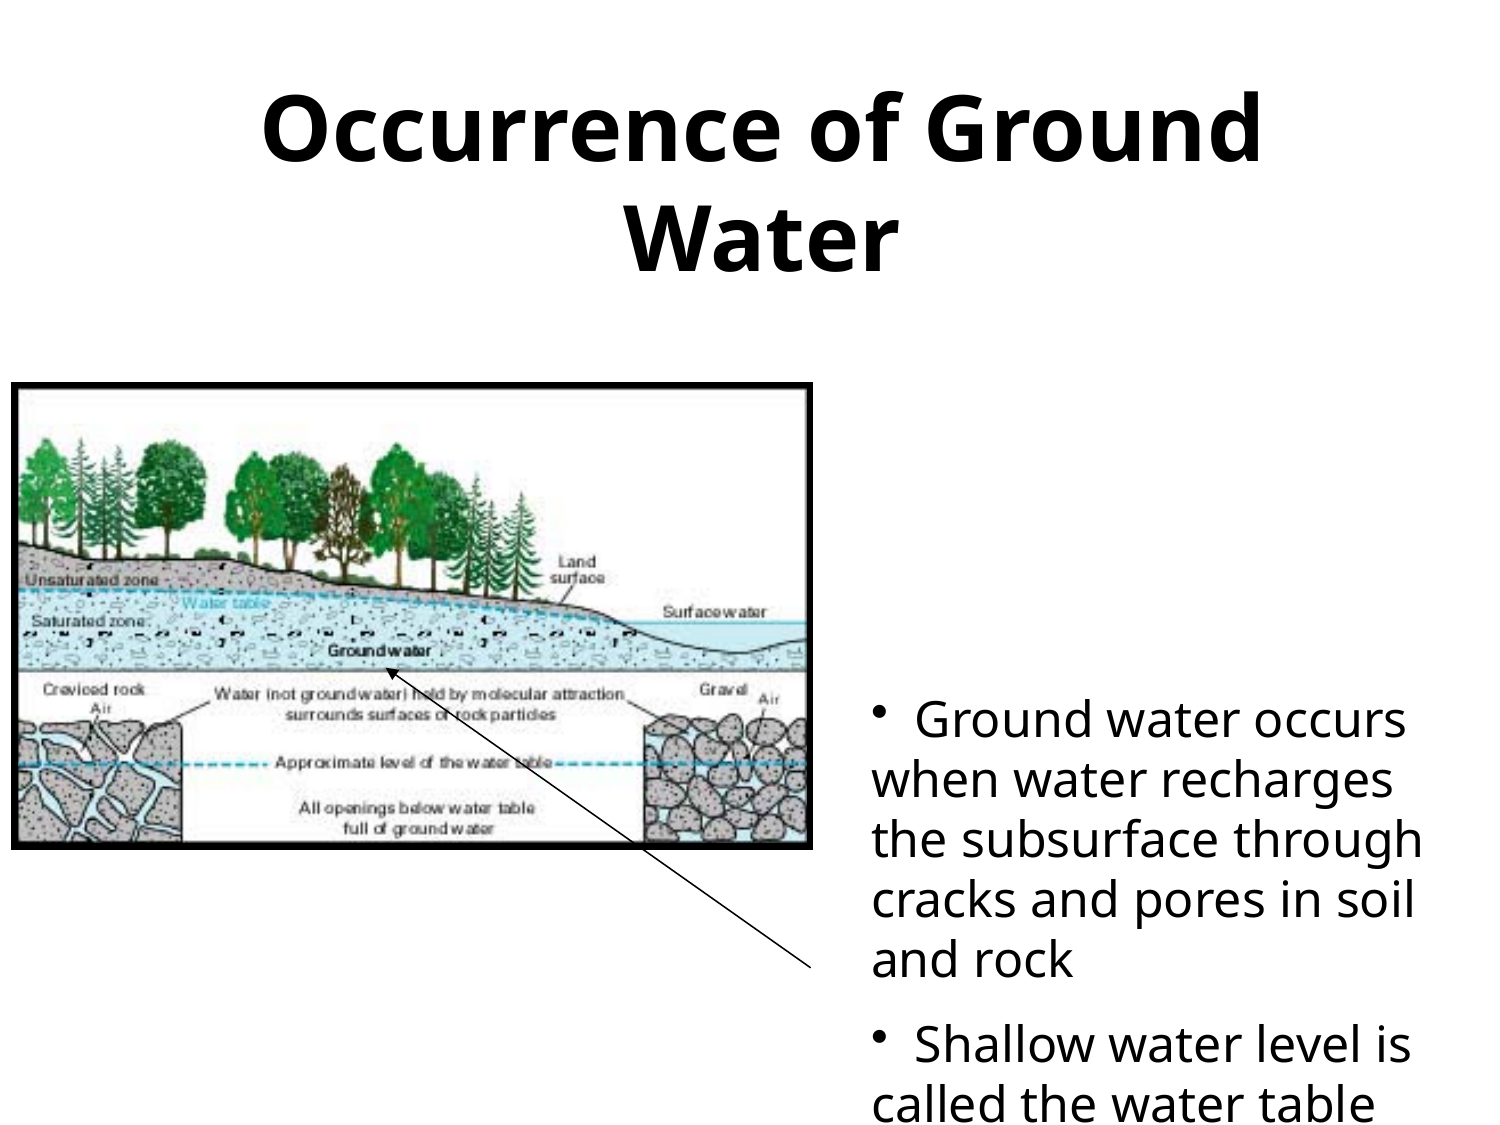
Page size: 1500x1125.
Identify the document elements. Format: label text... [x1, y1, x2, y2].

text_box Occurrence of Ground Water [112, 62, 1413, 288]
picture [17, 388, 808, 844]
text_box Ground water occurs when water recharges the subsurface through cracks and pores in soil and rock Shallow water level is called the water table [856, 680, 1475, 1125]
